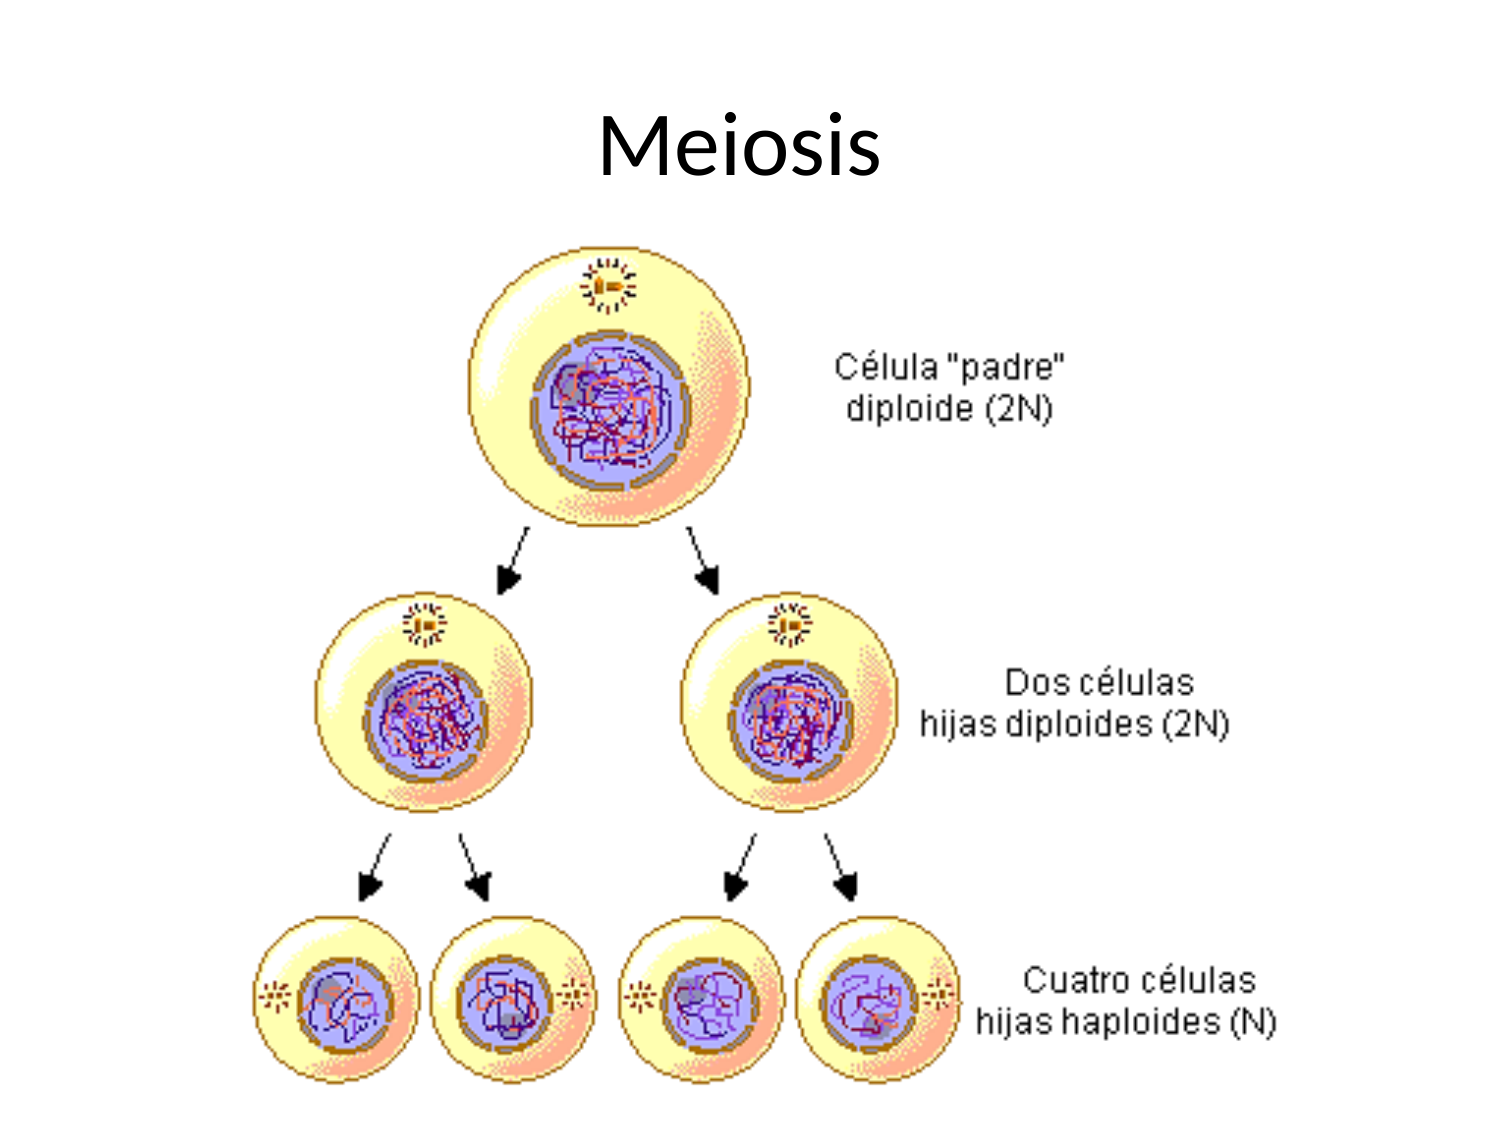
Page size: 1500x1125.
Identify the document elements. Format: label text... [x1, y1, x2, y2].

title Meiosis [75, 45, 1425, 233]
picture [241, 236, 1300, 1095]
